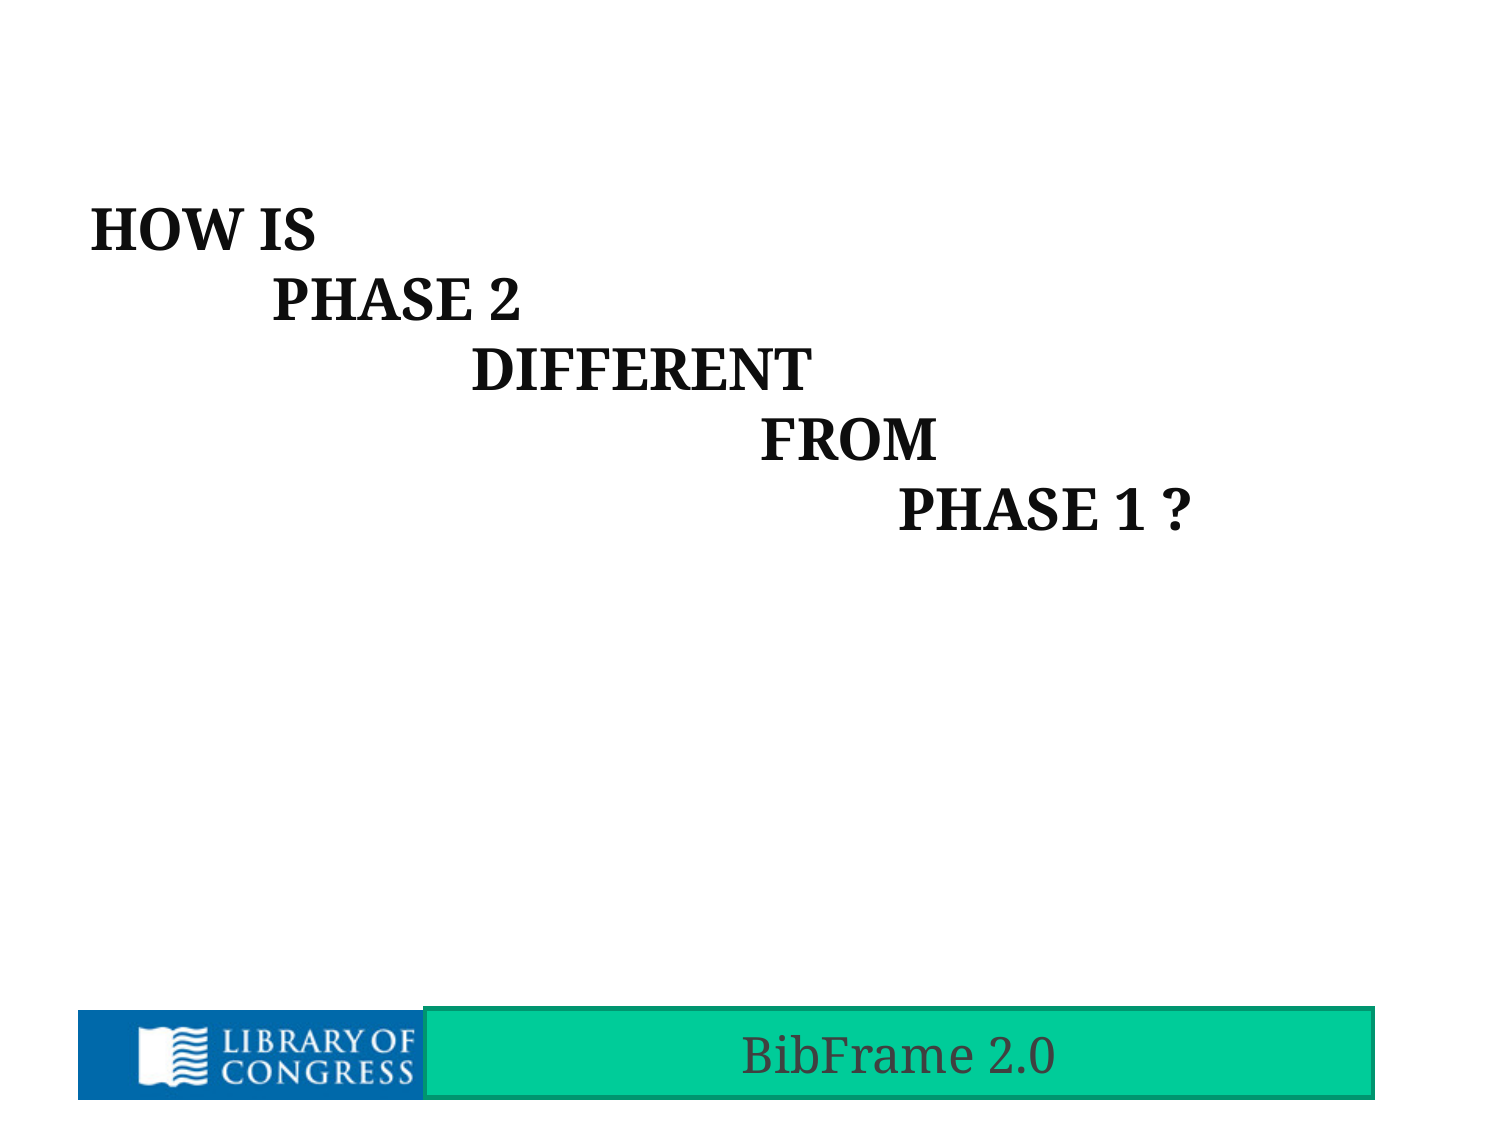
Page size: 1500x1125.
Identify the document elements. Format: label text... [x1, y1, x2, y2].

picture [77, 1010, 477, 1101]
text_box BibFrame 2.0 [424, 1008, 1374, 1098]
text_box HOW IS PHASE 2 DIFFERENT FROM PHASE 1 ? [74, 45, 1425, 1100]
